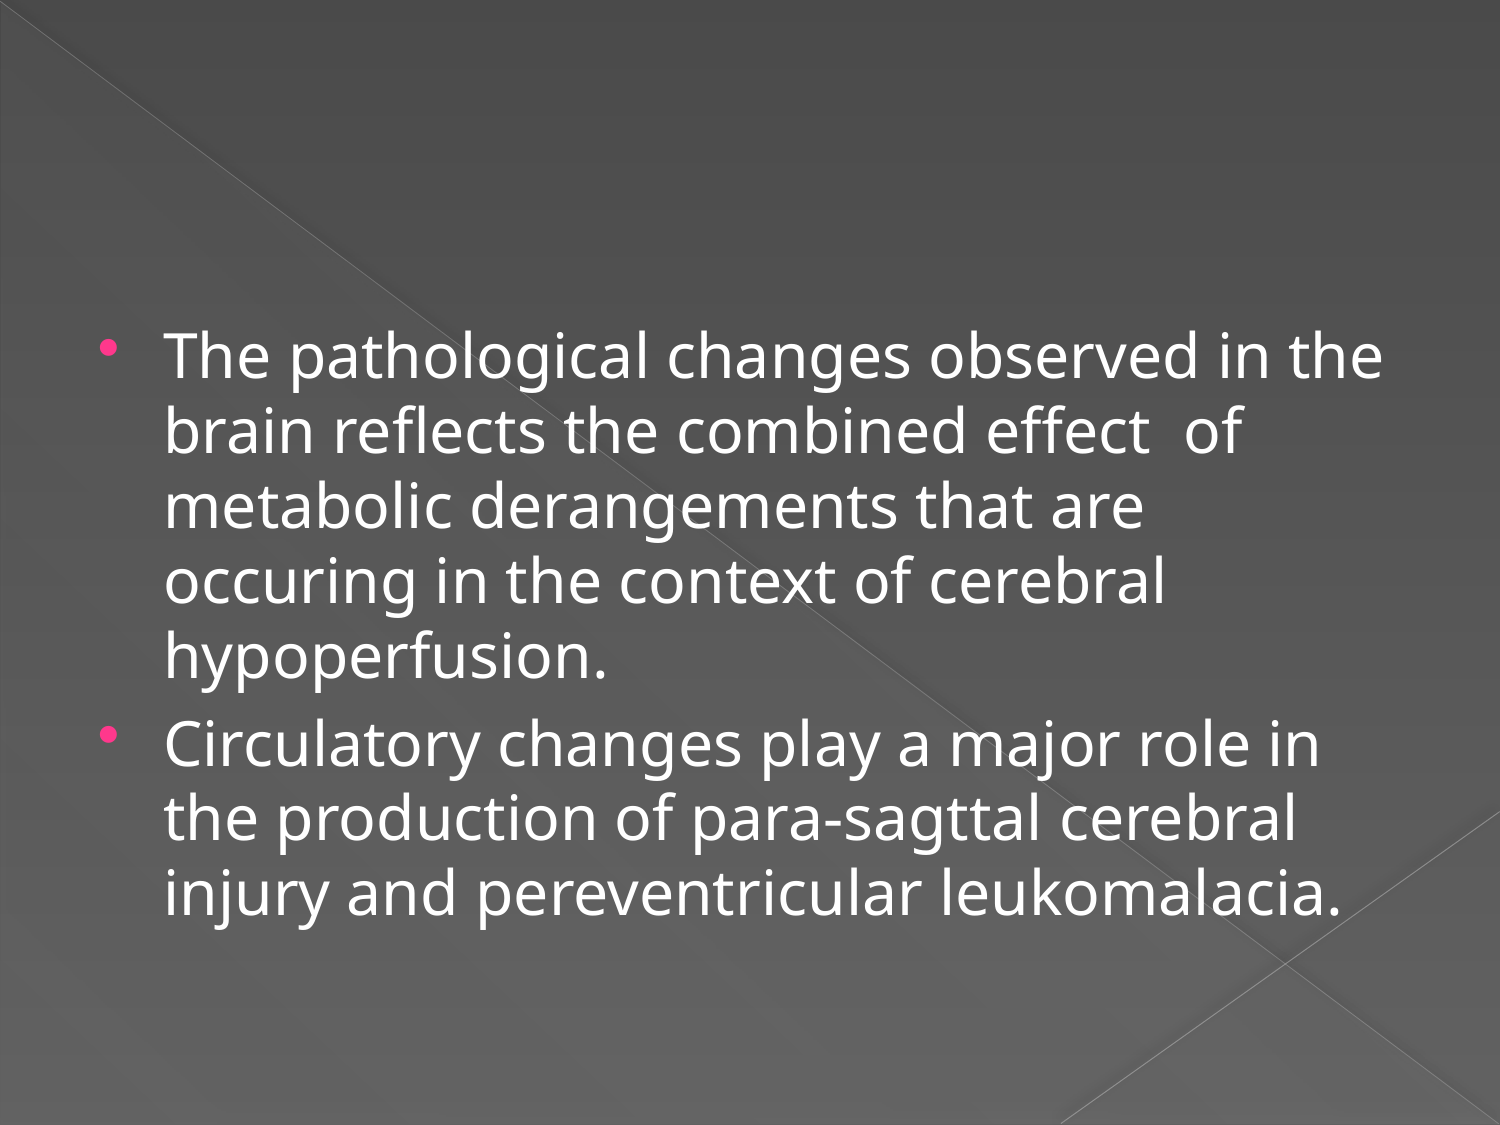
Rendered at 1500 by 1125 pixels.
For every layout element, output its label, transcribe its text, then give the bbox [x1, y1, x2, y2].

list The pathological changes observed in the brain reflects the combined effect of metabolic derangements that are occuring in the context of cerebral hypoperfusion. Circulatory changes play a major role in the production of para-sagttal cerebral injury and pereventricular leukomalacia. [75, 308, 1425, 1059]
